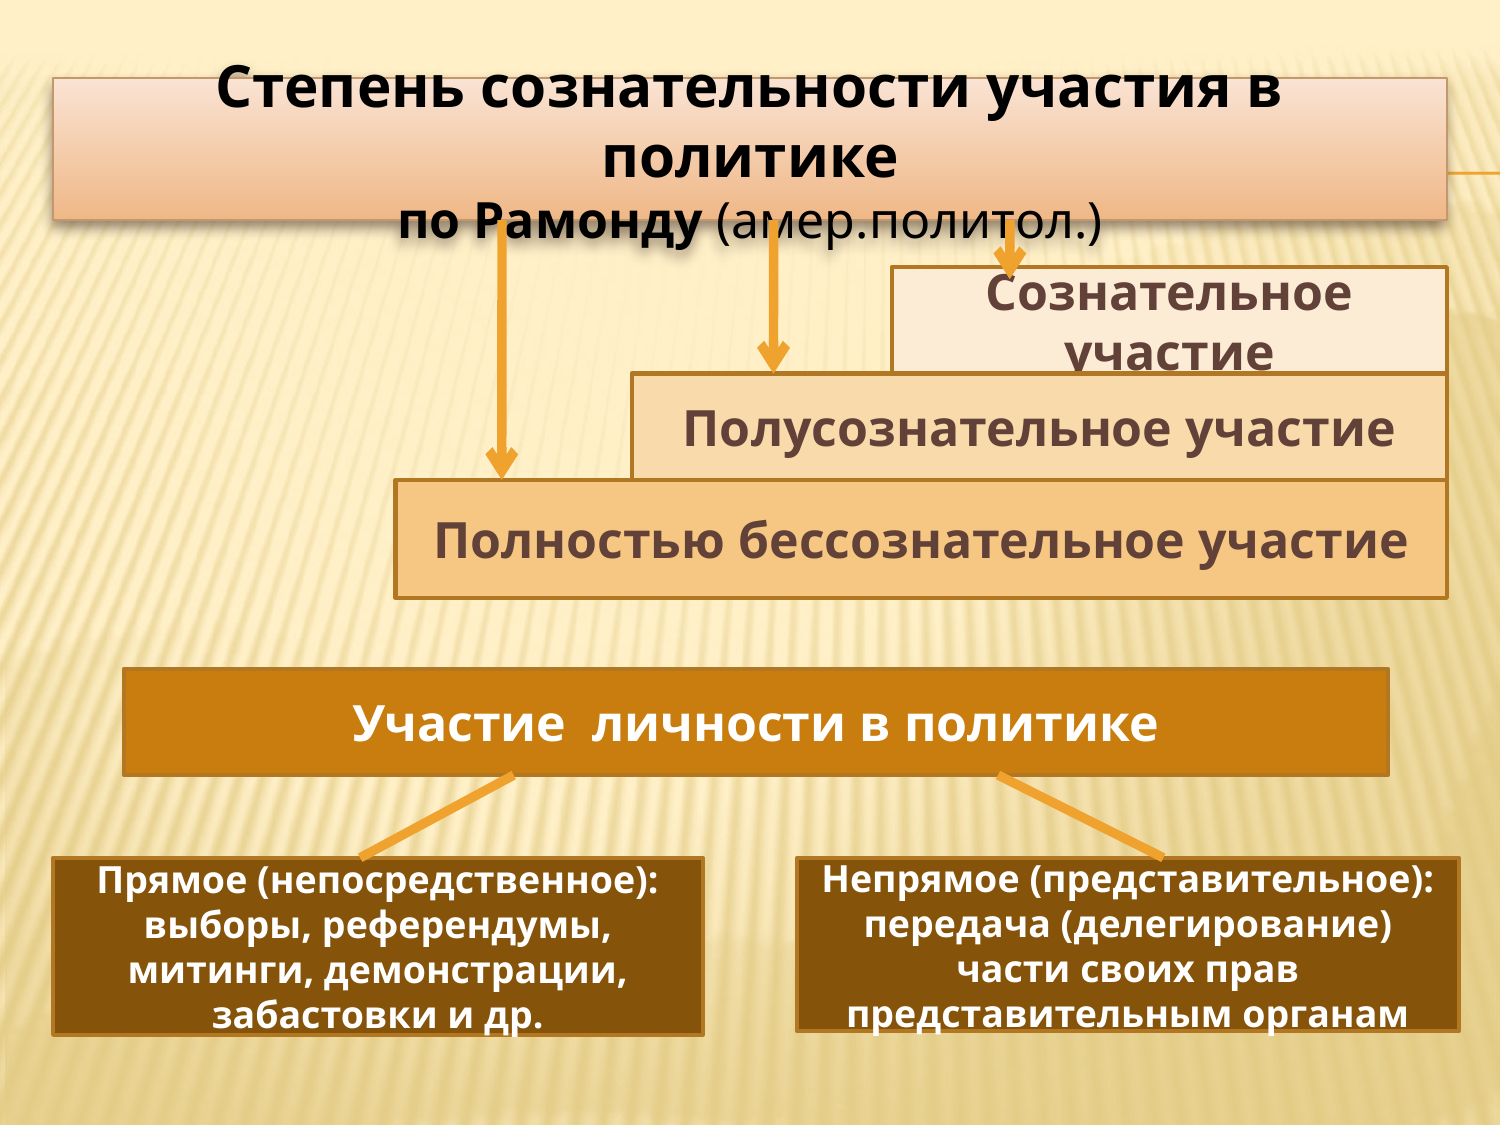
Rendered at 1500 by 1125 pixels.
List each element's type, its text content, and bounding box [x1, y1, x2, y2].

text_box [359, 774, 514, 858]
text_box Полностью бессознательное участие [393, 478, 1449, 600]
text_box Степень сознательности участия в политике по Рамонду (амер.политол.) [52, 77, 1448, 221]
text_box Полусознательное участие [630, 371, 1449, 478]
text_box Сознательное участие [890, 265, 1449, 371]
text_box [997, 774, 1164, 858]
text_box Непрямое (представительное): передача (делегирование) части своих прав представительным органам [795, 856, 1461, 1033]
text_box Участие личности в политике [122, 667, 1390, 777]
text_box Прямое (непосредственное): выборы, референдумы, митинги, демонстрации, забастовки и др. [51, 856, 705, 1037]
